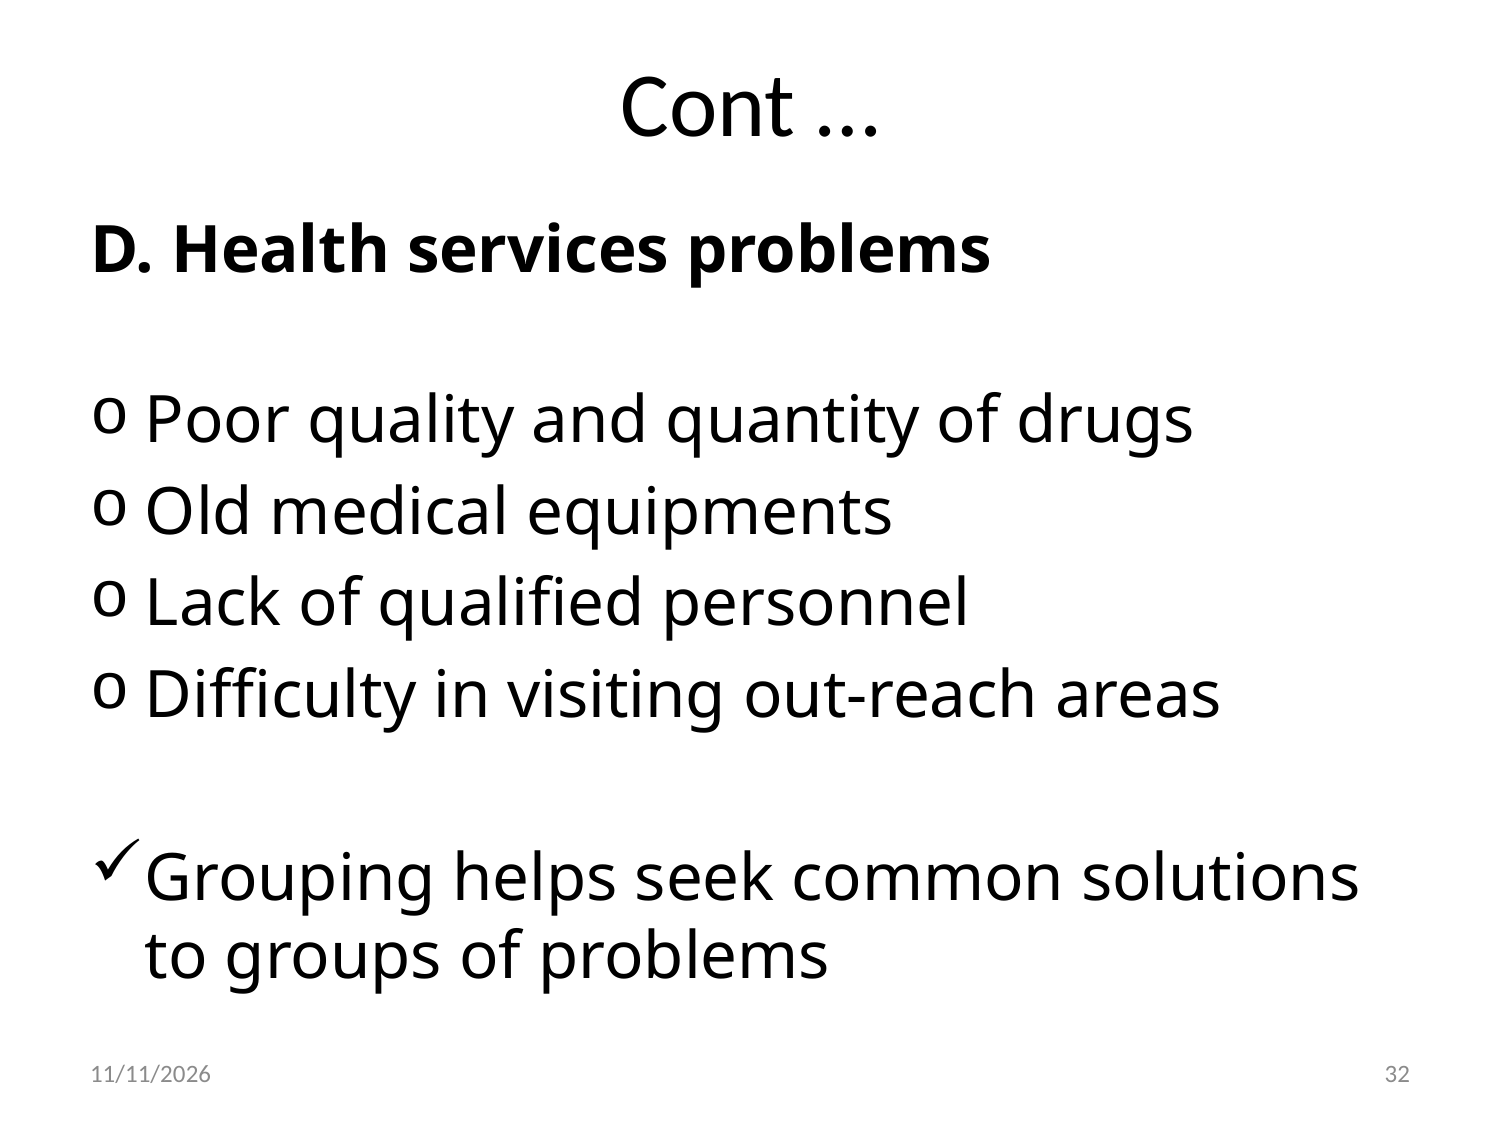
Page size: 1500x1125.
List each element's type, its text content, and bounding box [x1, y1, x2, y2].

slide_number 20-Feb-20 [75, 1042, 425, 1103]
title Cont … [75, 24, 1425, 175]
list D. Health services problems Poor quality and quantity of drugs Old medical equipments Lack of qualified personnel Difficulty in visiting out-reach areas Grouping helps seek common solutions to groups of problems [75, 200, 1425, 1005]
slide_number 32 [1074, 1042, 1425, 1103]
